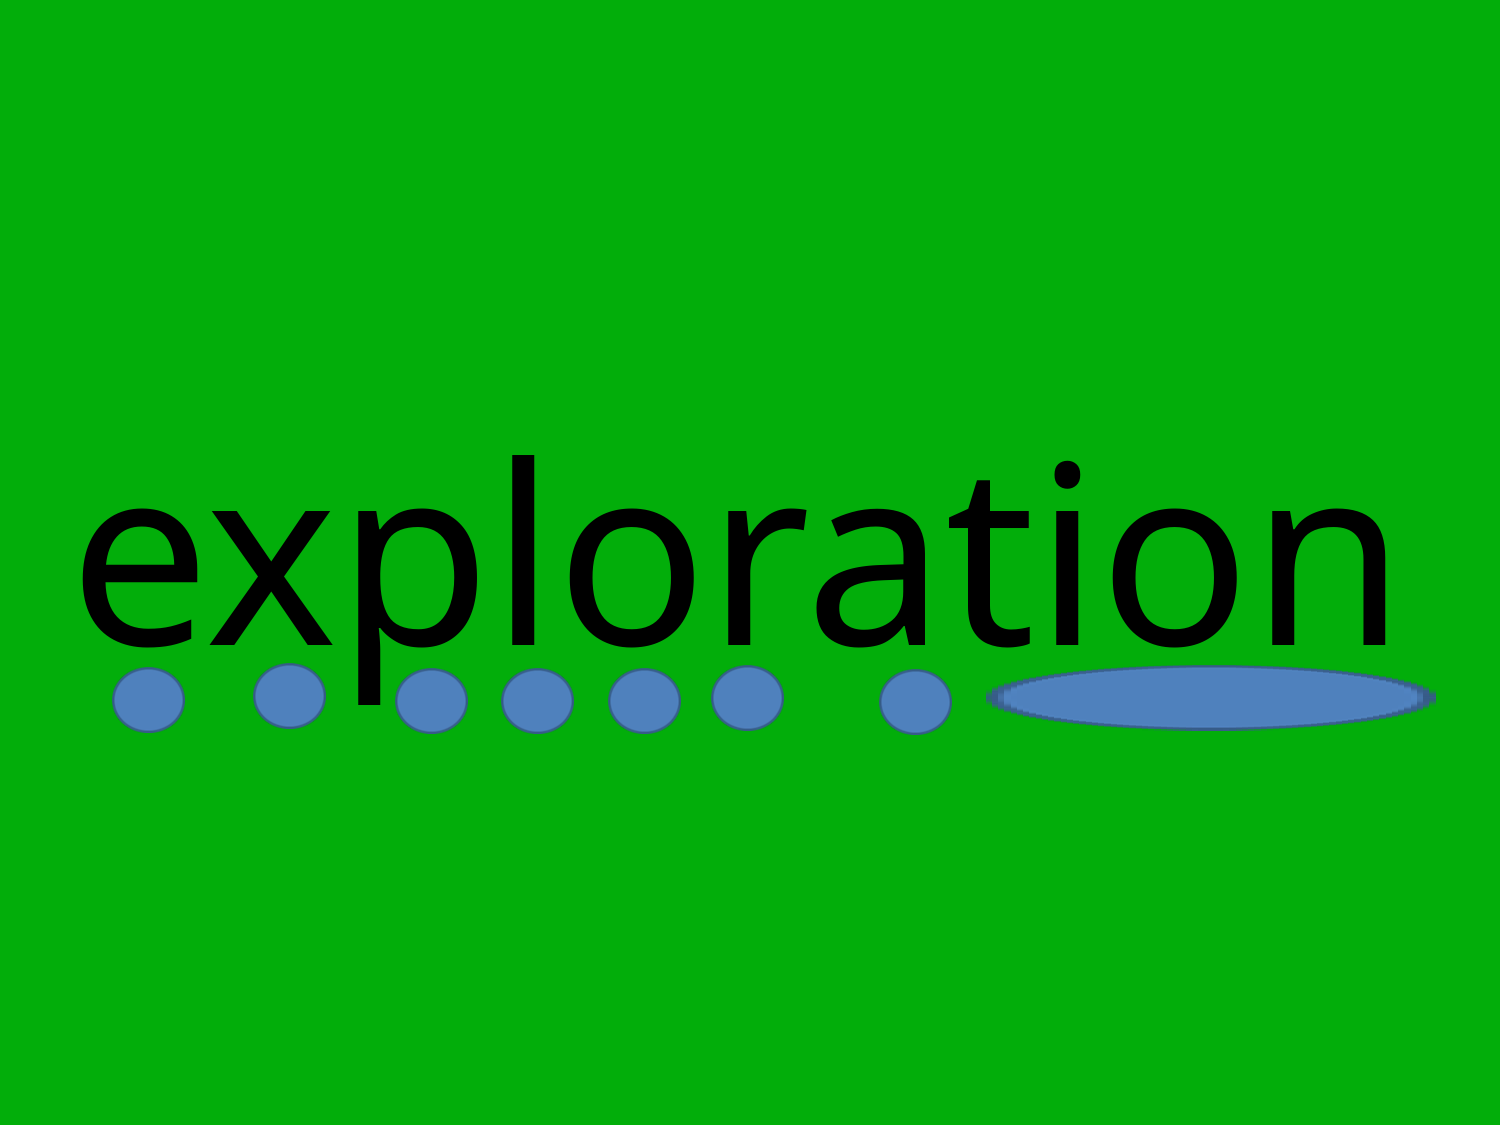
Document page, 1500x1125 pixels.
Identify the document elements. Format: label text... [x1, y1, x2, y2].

picture [253, 663, 327, 729]
picture [711, 665, 784, 732]
picture [395, 668, 468, 734]
title exploration [17, 350, 1459, 741]
picture [879, 668, 953, 735]
picture [608, 668, 681, 734]
picture [985, 665, 1436, 732]
picture [501, 668, 575, 734]
picture [111, 666, 185, 733]
